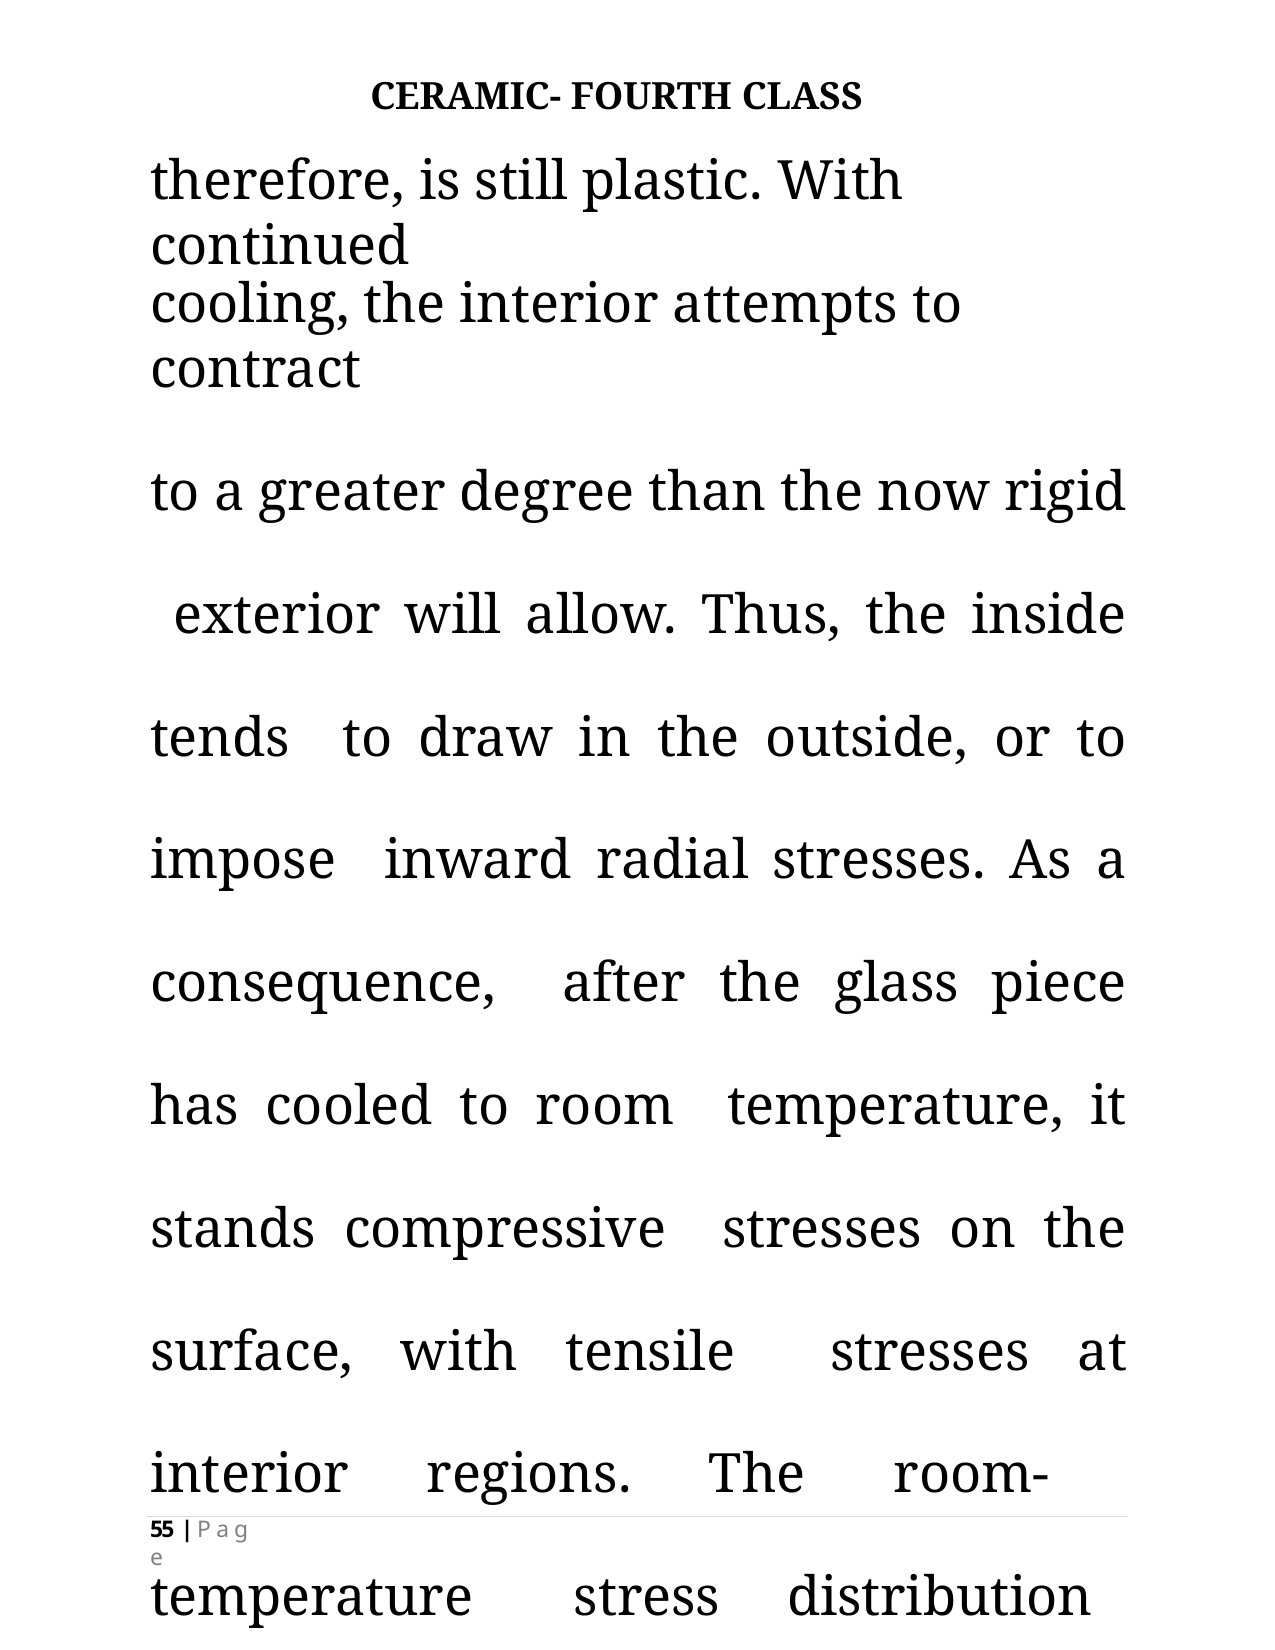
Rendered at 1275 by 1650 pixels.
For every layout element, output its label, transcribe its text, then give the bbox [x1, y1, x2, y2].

text_box CERAMIC- FOURTH CLASS [368, 69, 907, 117]
text_box cooling, the interior attempts to contract to a greater degree than the now rigid exterior will allow. Thus, the inside tends to draw in the outside, or to impose inward radial stresses. As a consequence, after the glass piece has cooled to room temperature, it stands compressive stresses on the surface, with tensile stresses at interior regions. The room- temperature stress distribution over a [147, 266, 1128, 1650]
title therefore, is still plastic. With continued [147, 143, 1127, 266]
